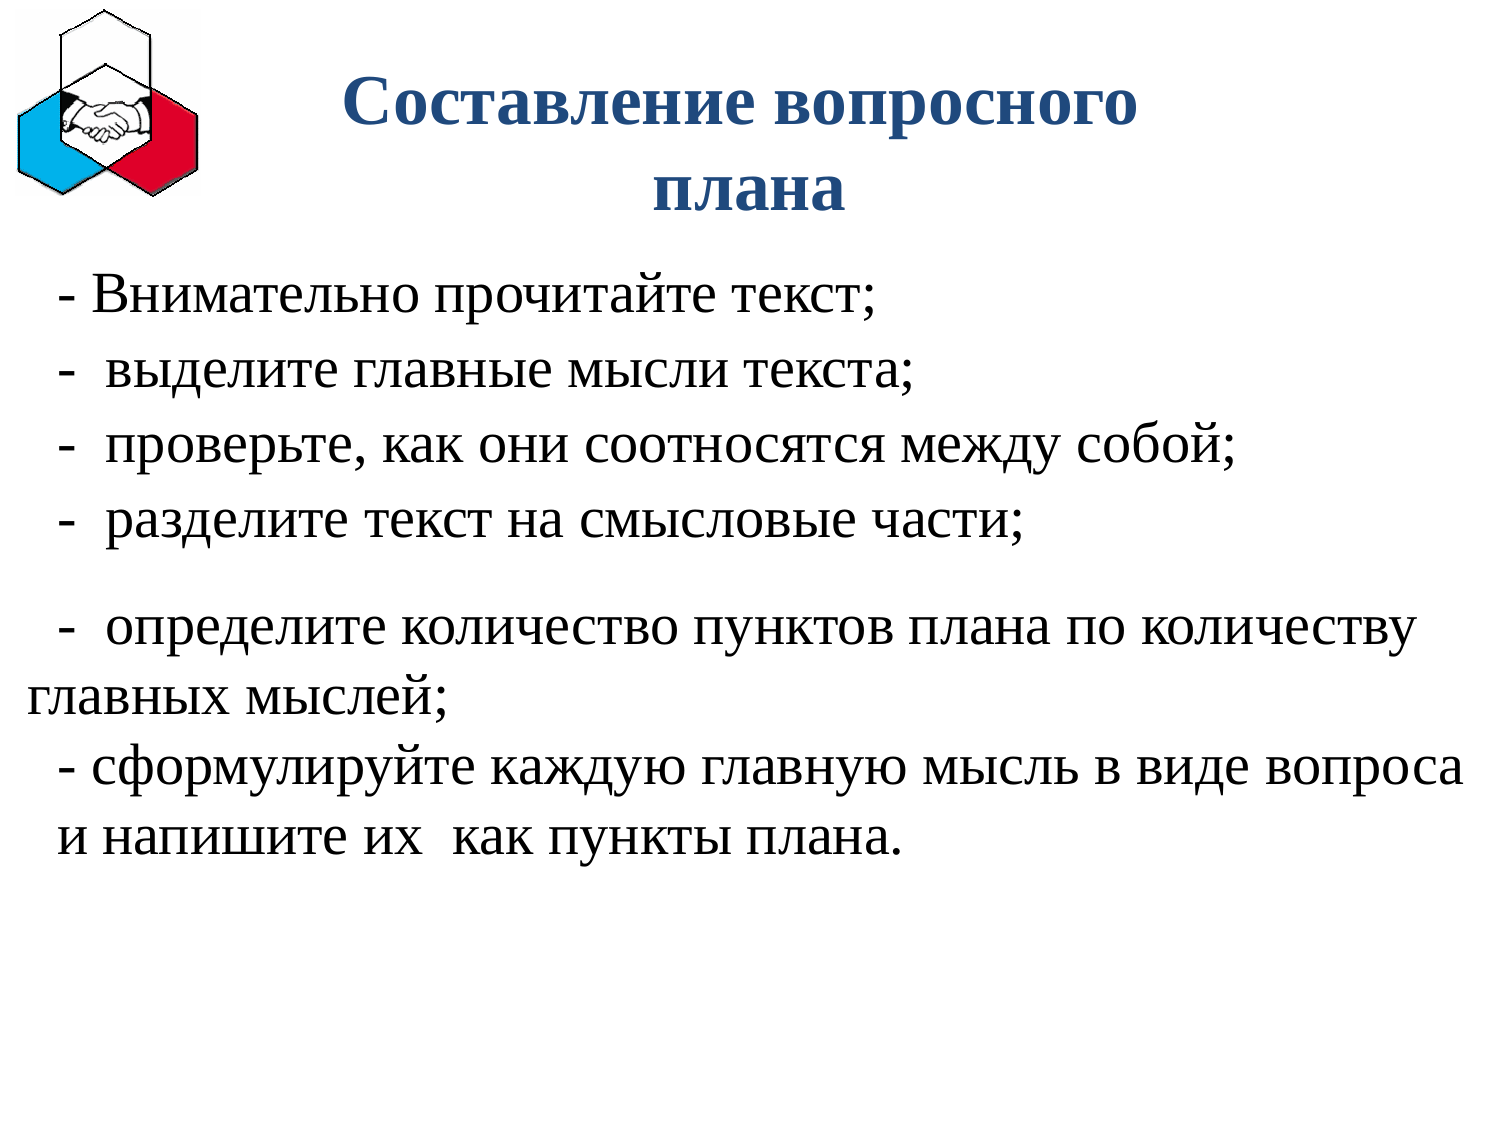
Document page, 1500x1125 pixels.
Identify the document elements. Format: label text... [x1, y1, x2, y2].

title Составление вопросного плана [75, 45, 1425, 233]
text_box - Внимательно прочитайте текст; - выделите главные мысли текста; - проверьте, как они соотносятся между собой; - разделите текст на смысловые части; - определите количество пунктов плана по количеству главных мыслей; - сформулируйте каждую главную мысль в виде вопроса и напишите их как пункты плана. [13, 278, 1495, 874]
picture [4, 0, 212, 207]
